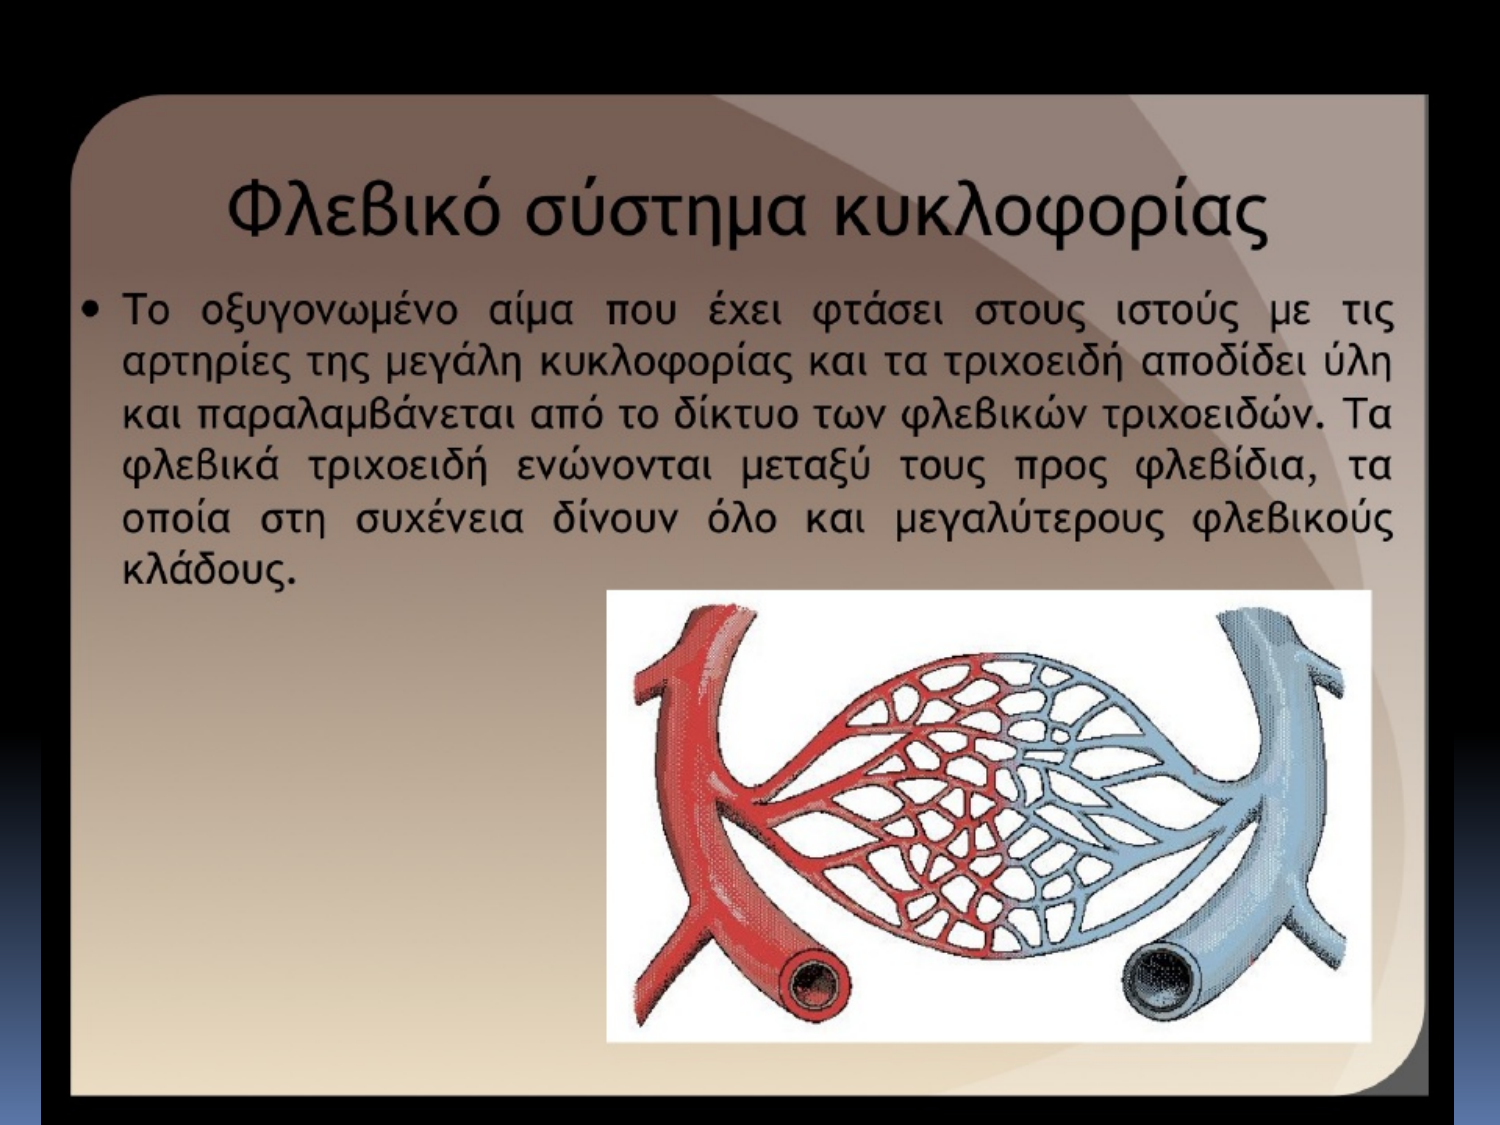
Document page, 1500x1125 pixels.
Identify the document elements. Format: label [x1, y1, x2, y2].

picture [40, 65, 1455, 1125]
